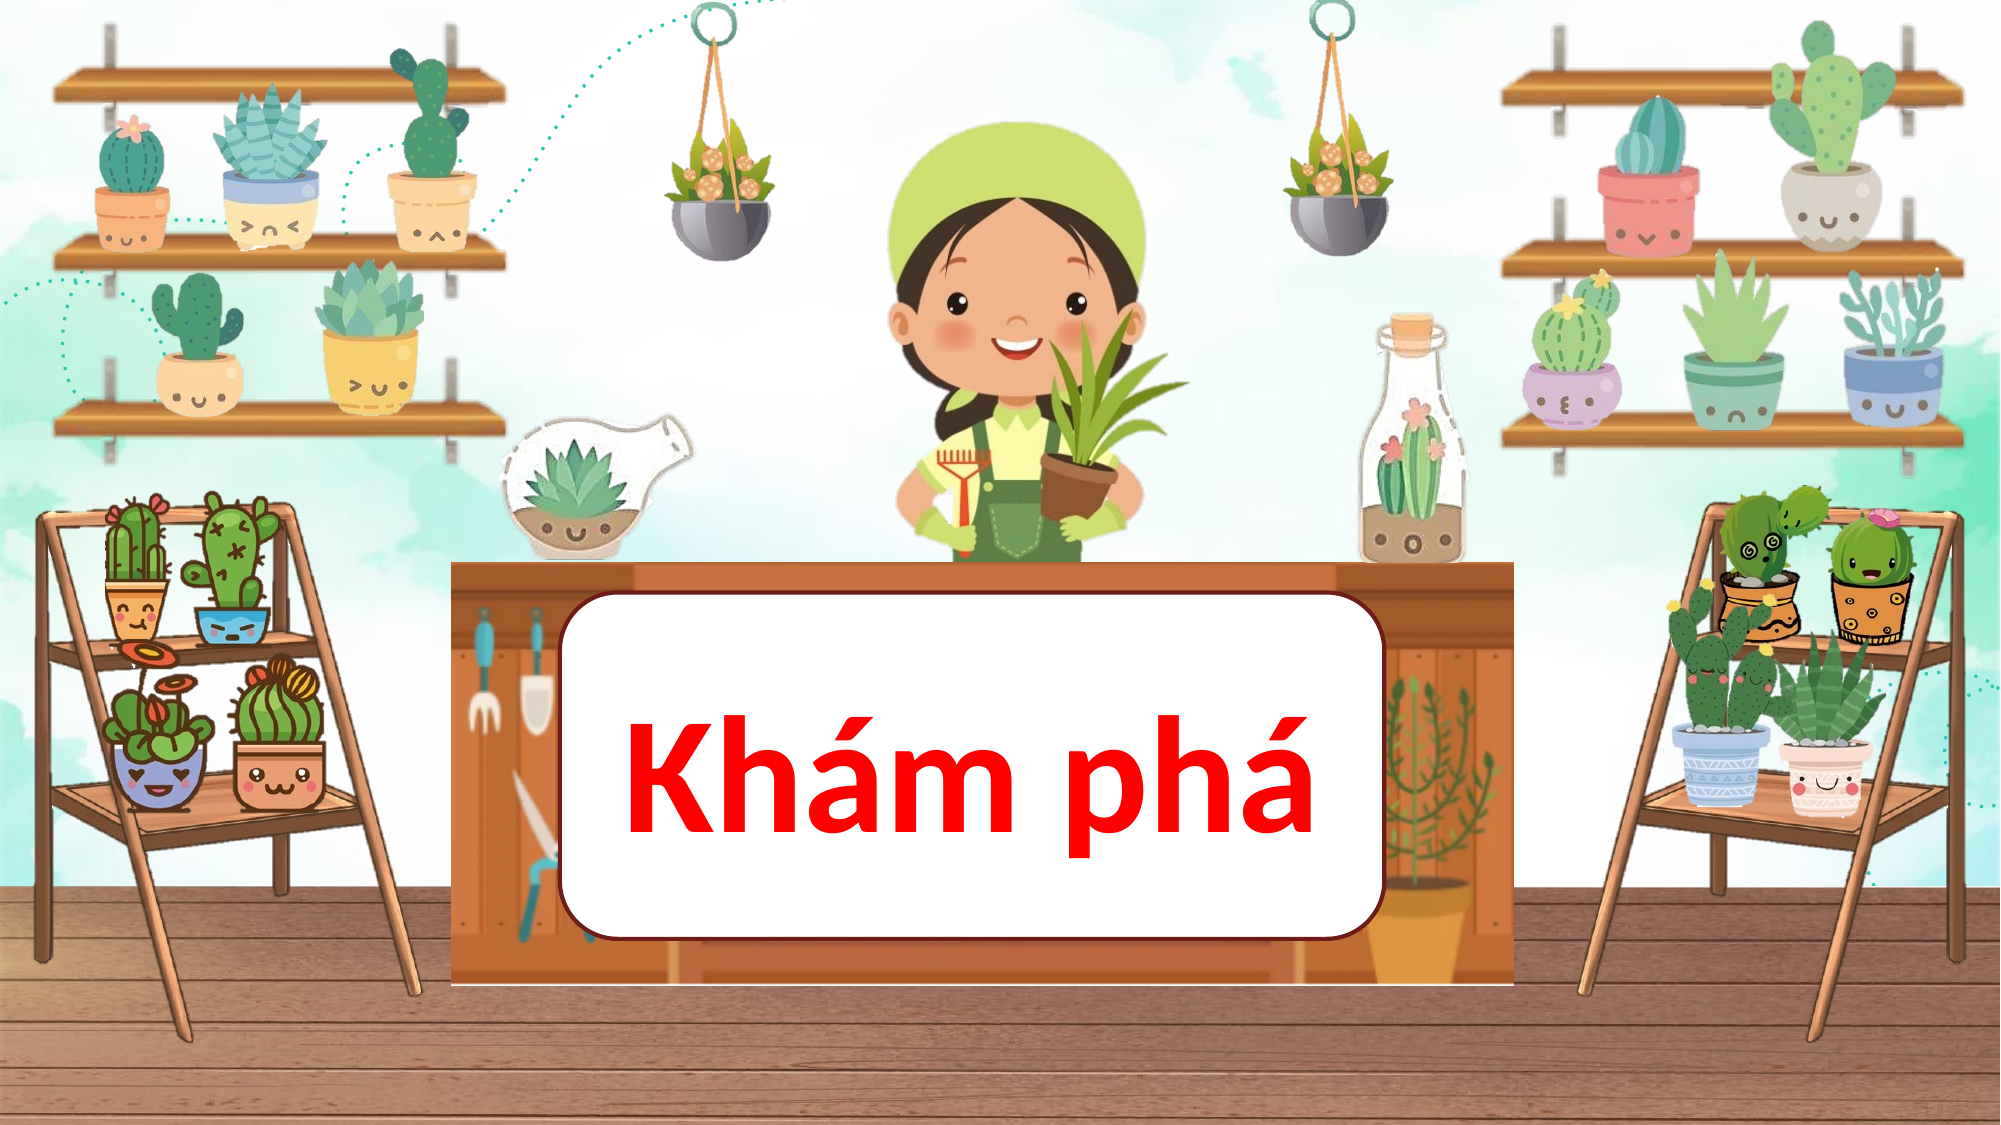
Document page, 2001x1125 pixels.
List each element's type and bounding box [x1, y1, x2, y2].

text_box [0, 0, 2000, 1125]
